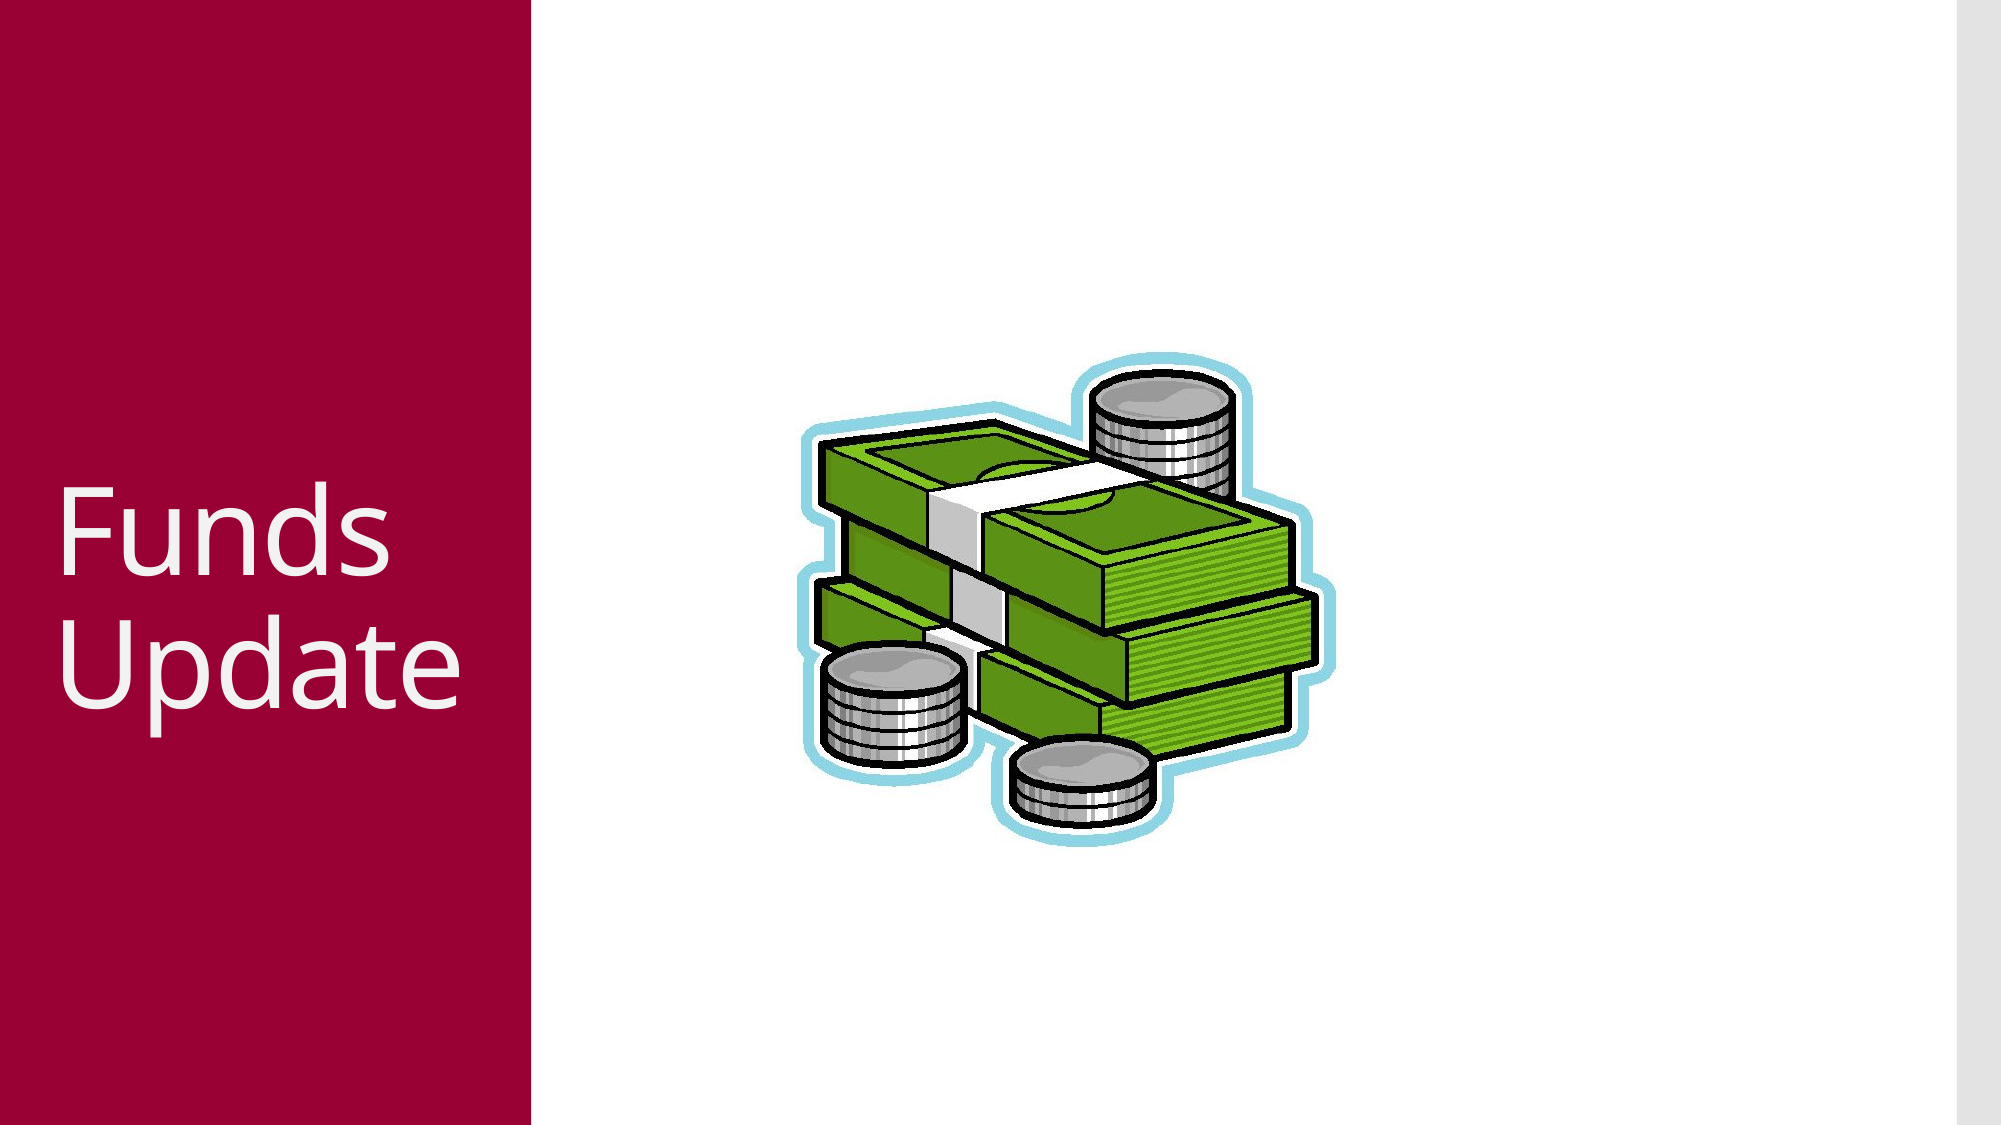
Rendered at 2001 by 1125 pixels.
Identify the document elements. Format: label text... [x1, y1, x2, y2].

picture [764, 320, 1368, 872]
title Funds Update [37, 208, 1238, 743]
